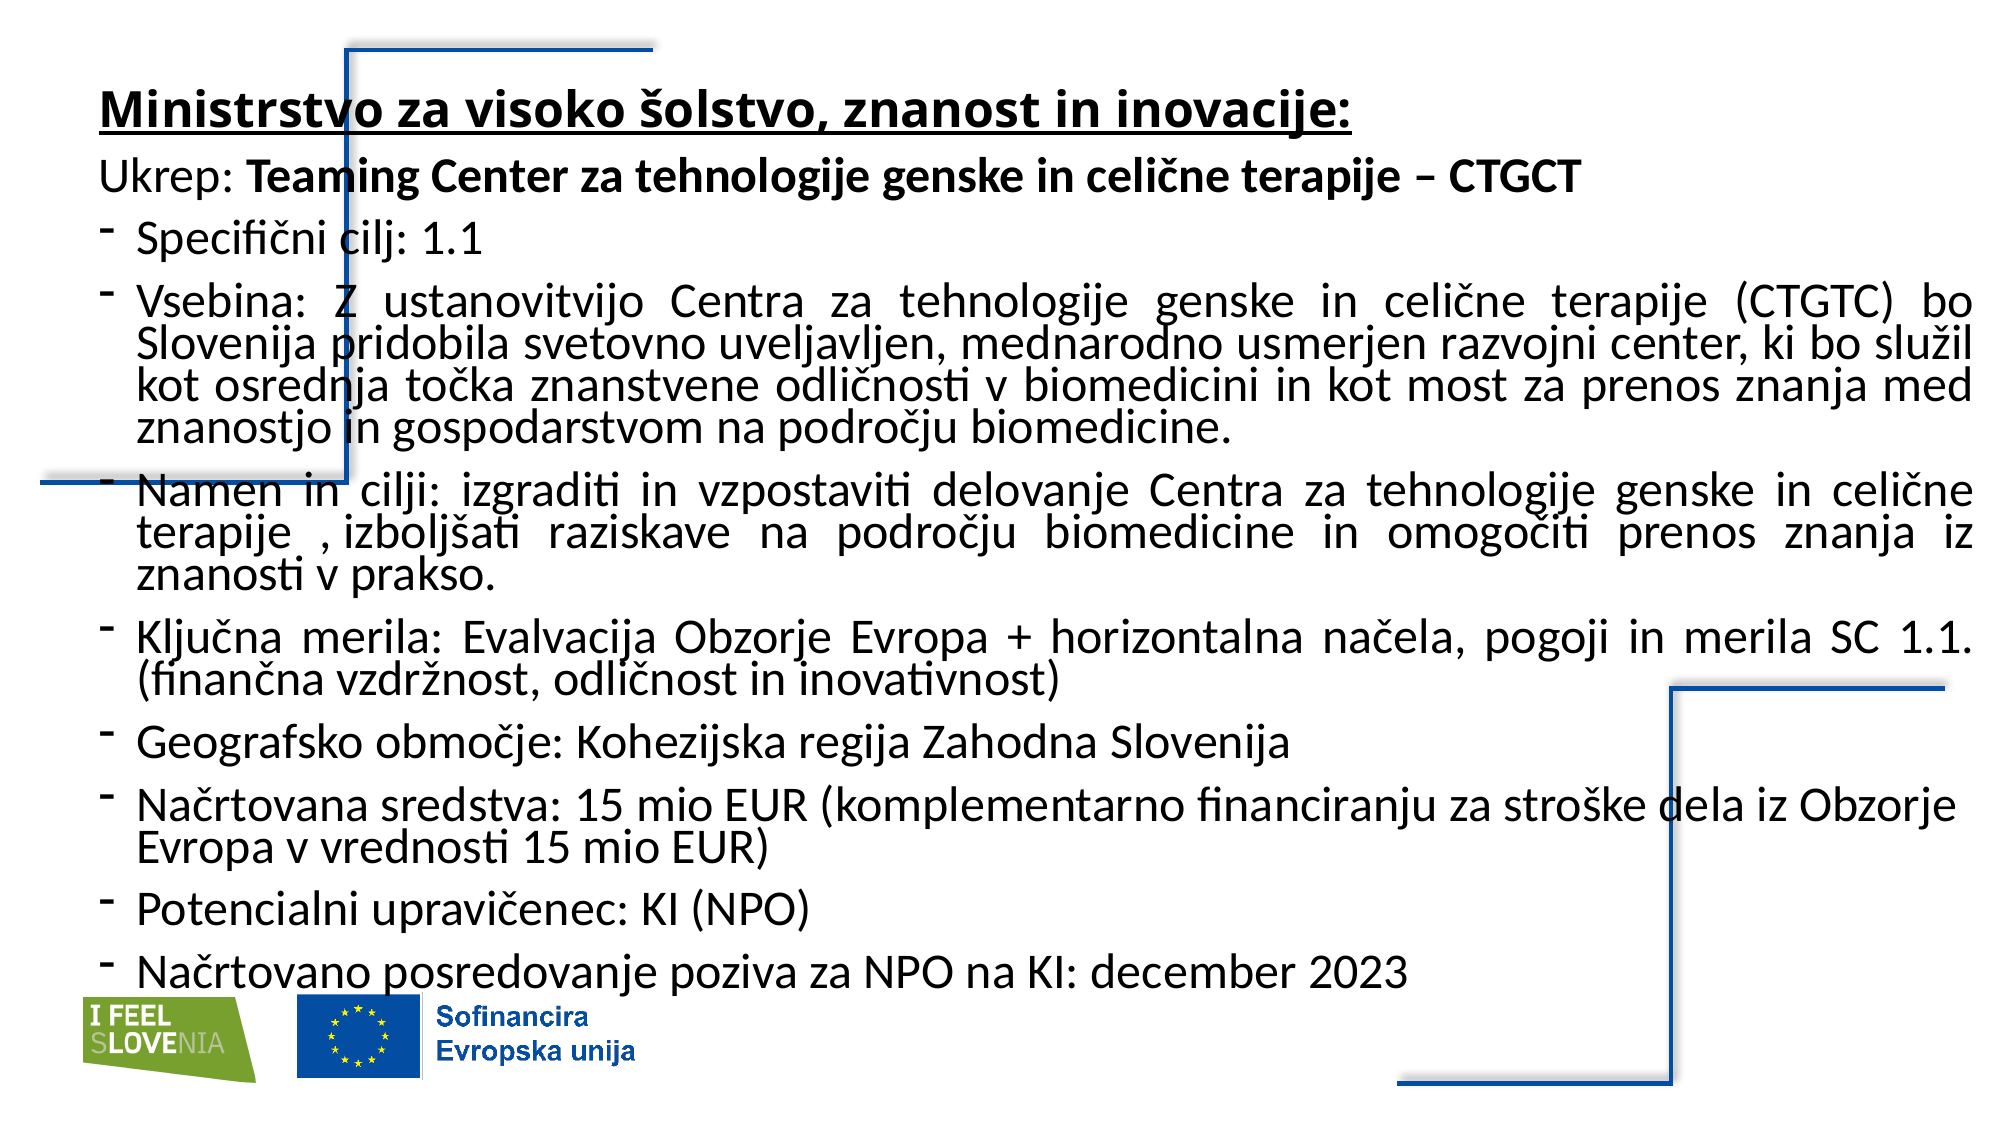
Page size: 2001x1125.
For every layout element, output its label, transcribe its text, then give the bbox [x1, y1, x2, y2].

picture [291, 989, 733, 1083]
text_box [1396, 688, 1946, 1084]
picture [83, 997, 256, 1083]
text_box Ministrstvo za visoko šolstvo, znanost in inovacije: Ukrep: Teaming Center za tehnologije genske in celične terapije – CTGCT Specifični cilj: 1.1 Vsebina: Z ustanovitvijo Centra za tehnologije genske in celične terapije (CTGTC) bo Slovenija pridobila svetovno uveljavljen, mednarodno usmerjen razvojni center, ki bo služil kot osrednja točka znanstvene odličnosti v biomedicini in kot most za prenos znanja med znanostjo in gospodarstvom na področju biomedicine. Namen in cilji: izgraditi in vzpostaviti delovanje Centra za tehnologije genske in celične terapije , izboljšati raziskave na področju biomedicine in omogočiti prenos znanja iz znanosti v prakso. Ključna merila: Evalvacija Obzorje Evropa + horizontalna načela, pogoji in merila SC 1.1. (finančna vzdržnost, odličnost in inovativnost) Geografsko območje: Kohezijska regija Zahodna Slovenija Načrtovana sredstva: 15 mio EUR (komplementarno financiranju za stroške dela iz Obzorje Evropa v vrednosti 15 mio EUR) Potencialni upravičenec: KI (NPO) Načrtovano posredovanje poziva za NPO na KI: december 2023 [83, 70, 1991, 1125]
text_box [40, 49, 654, 483]
